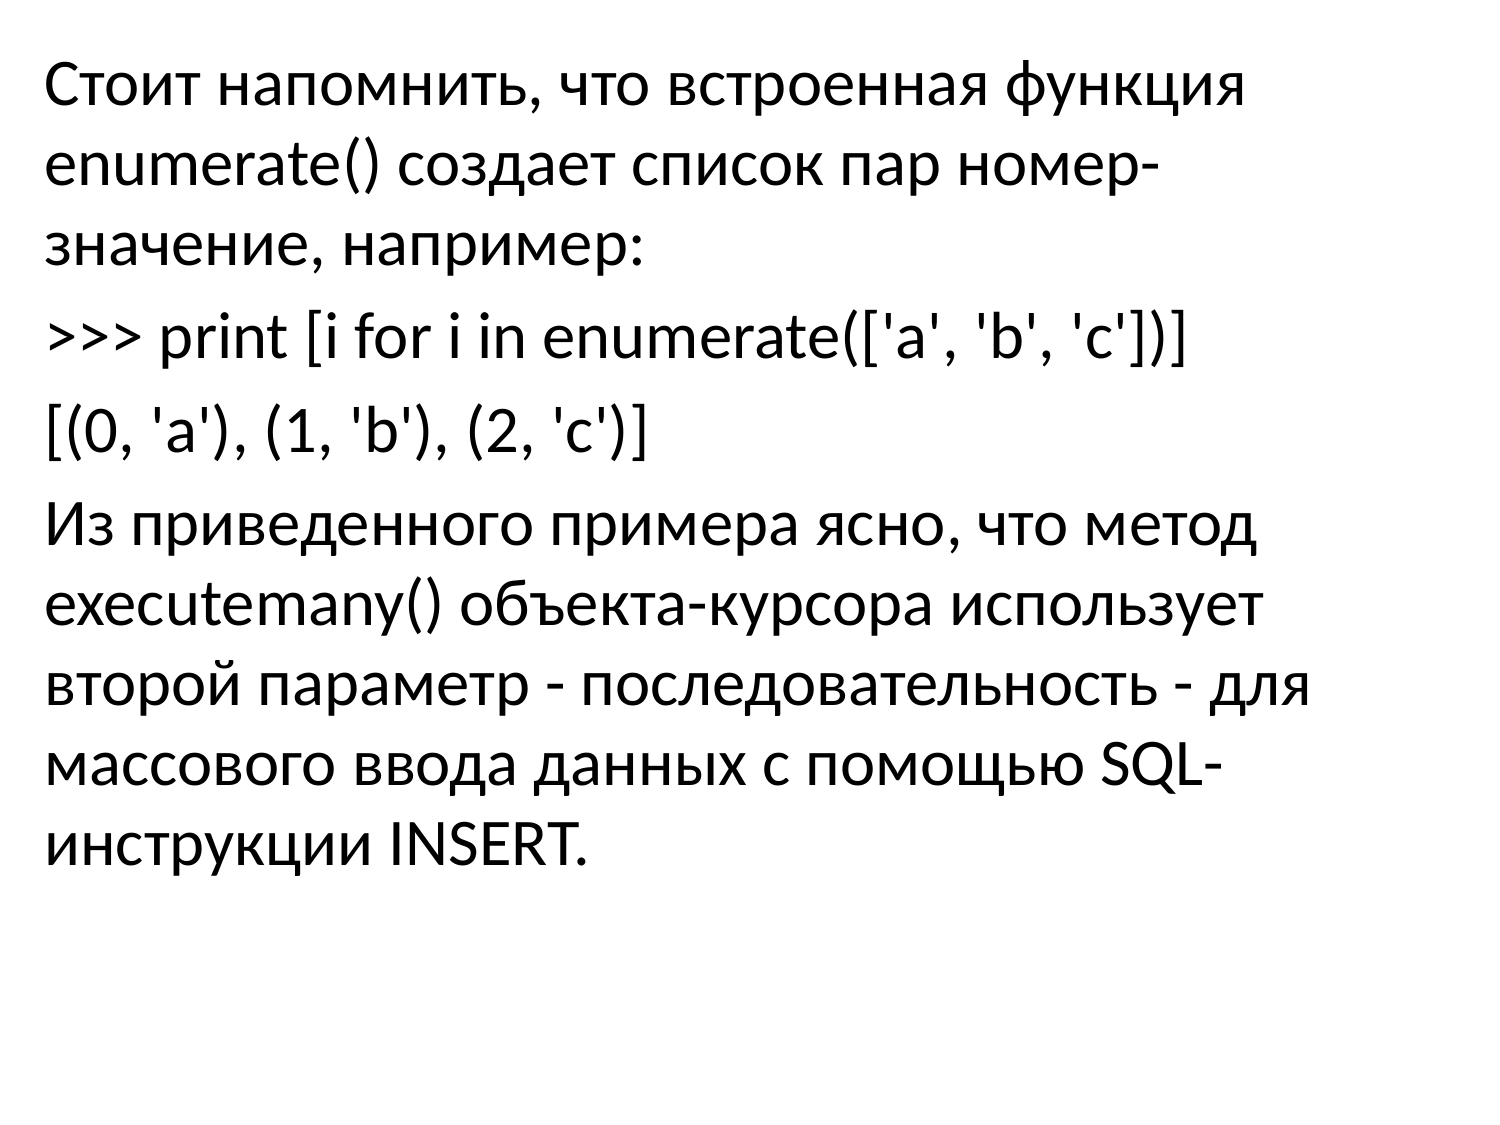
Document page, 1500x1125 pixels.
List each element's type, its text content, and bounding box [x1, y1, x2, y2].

list Стоит напомнить, что встроенная функция enumerate() создает список пар номер-значение, например: >>> print [i for i in enumerate(['a', 'b', 'c'])] [(0, 'a'), (1, 'b'), (2, 'c')] Из приведенного примера ясно, что метод executemany() объекта-курсора использует второй параметр - последовательность - для массового ввода данных с помощью SQL-инструкции INSERT. [29, 30, 1459, 1106]
